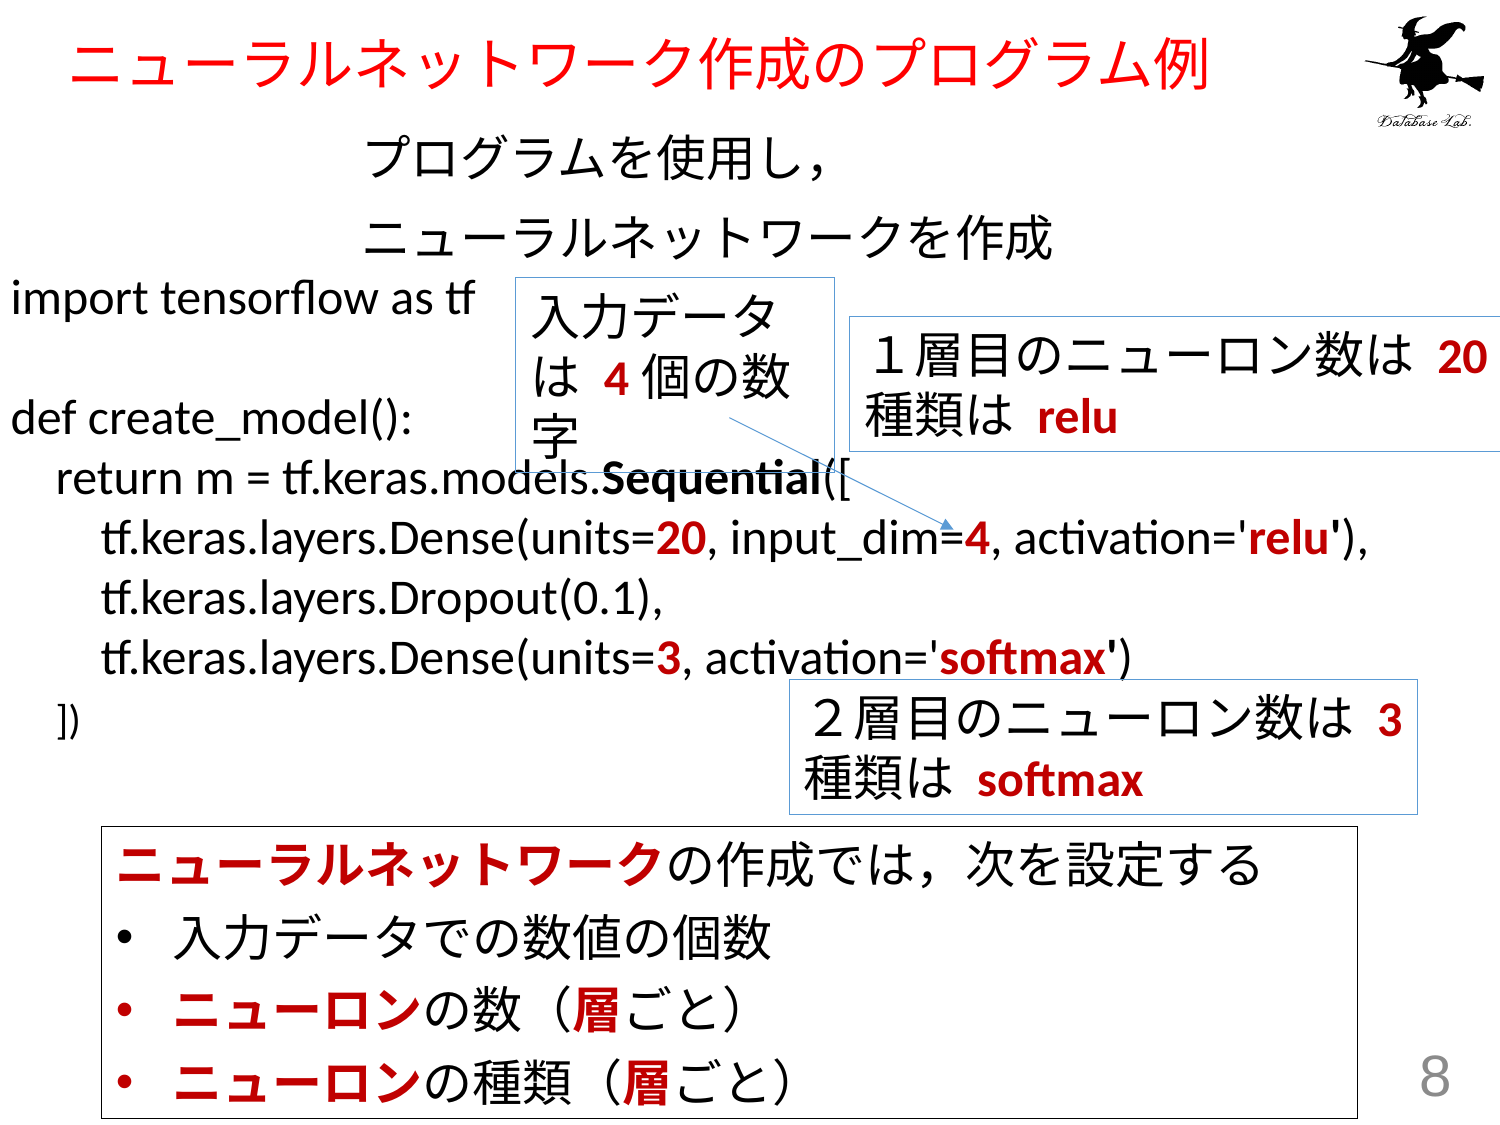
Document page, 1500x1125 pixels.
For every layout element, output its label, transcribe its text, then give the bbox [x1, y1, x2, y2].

text_box import tensorflow as tf def create_model(): return m = tf.keras.models.Sequential([ tf.keras.layers.Dense(units=20, input_dim=4, activation='relu'), tf.keras.layers.Dropout(0.1), tf.keras.layers.Dense(units=3, activation='softmax') ]) [0, 77, 1463, 803]
text_box プログラムを使用し， ニューラルネットワークを作成 [346, 120, 1282, 275]
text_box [729, 417, 954, 530]
text_box ニューラルネットワークの作成では，次を設定する 入力データでの数値の個数 ニューロンの数（層ごと） ニューロンの種類（層ごと） [101, 826, 1358, 1119]
picture [1362, 14, 1486, 130]
title ニューラルネットワーク作成のプログラム例 [52, 28, 1441, 77]
text_box ２層目のニューロン数は 3 種類は softmax [789, 679, 1418, 815]
text_box 入力データは 4個の数字 [515, 277, 835, 473]
slide_number 8 [1358, 1042, 1467, 1103]
text_box １層目のニューロン数は 20 種類は relu [849, 316, 1500, 452]
